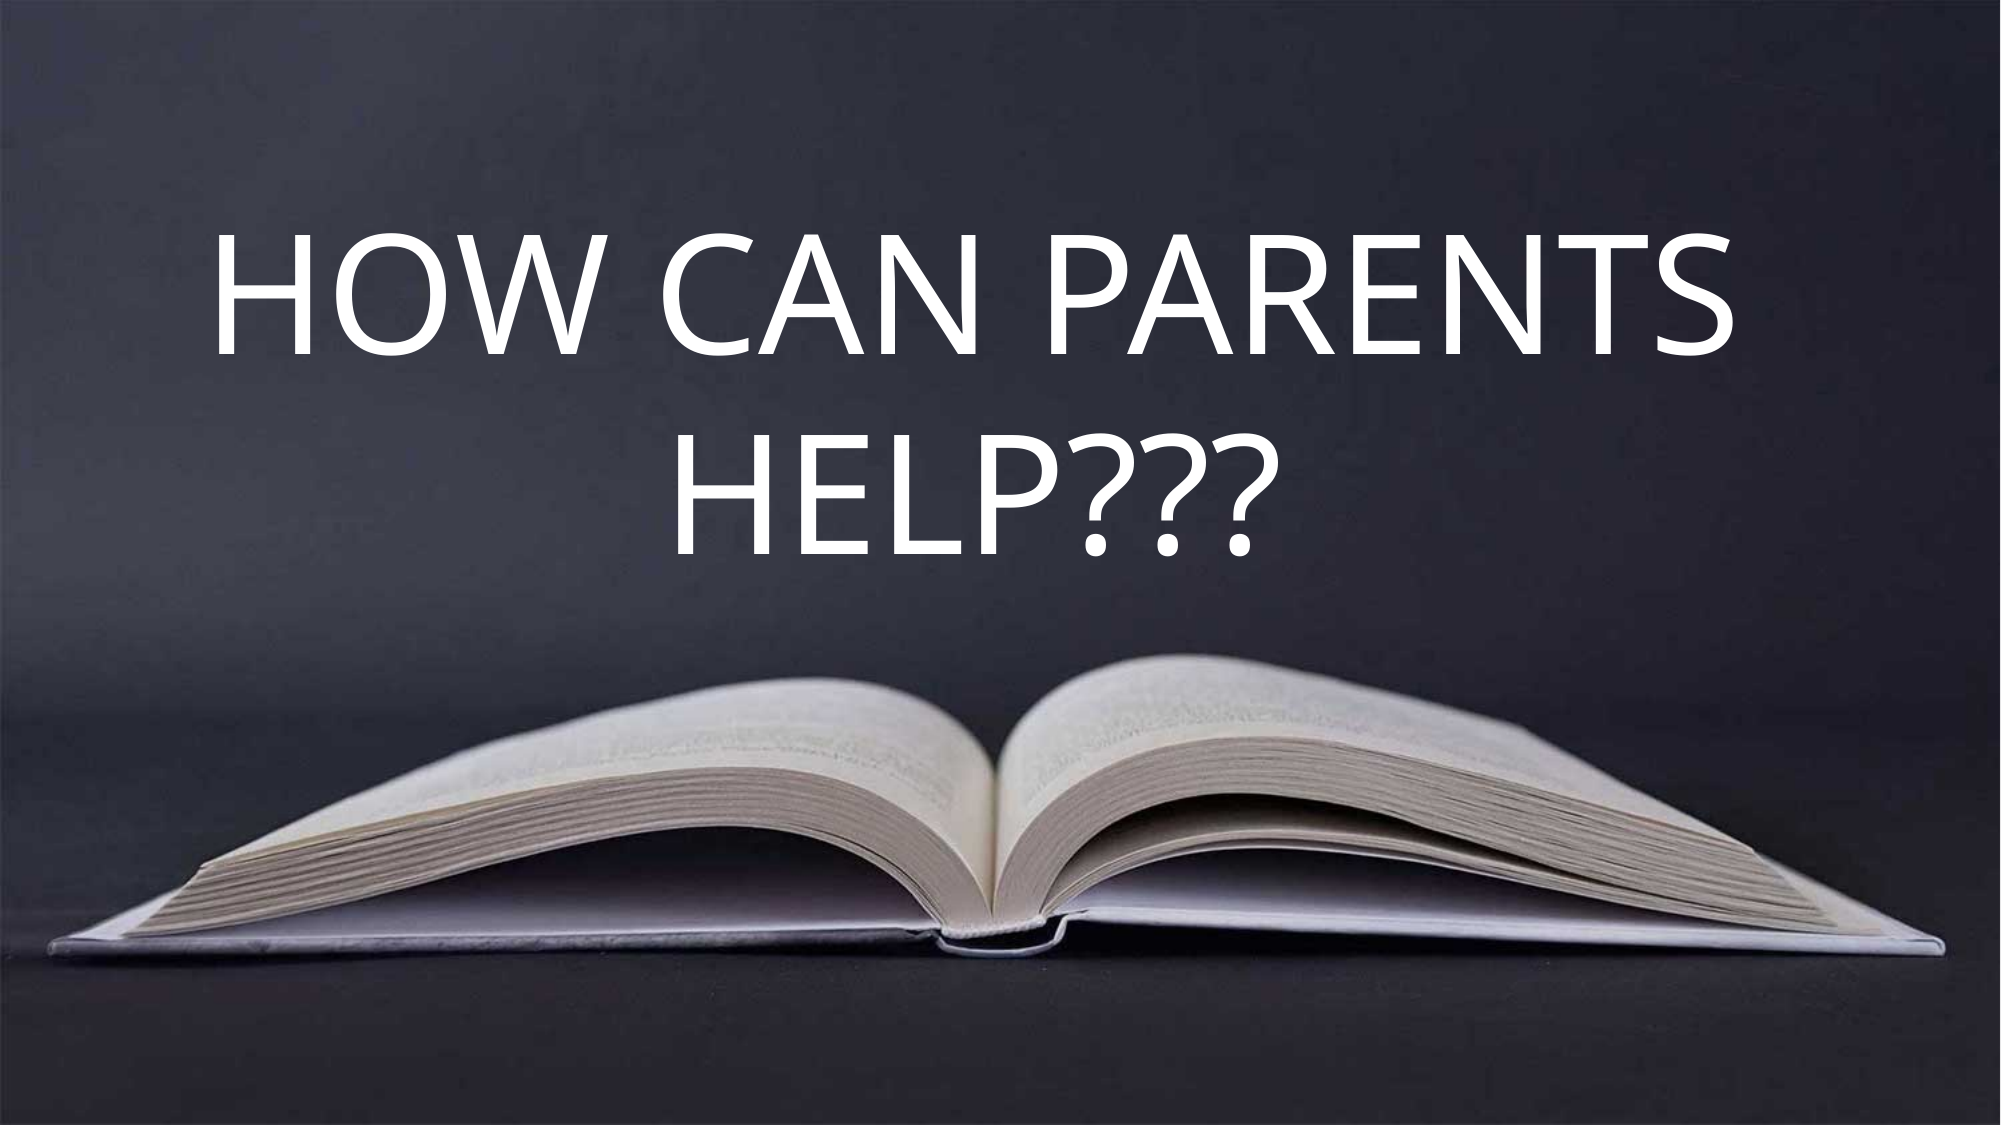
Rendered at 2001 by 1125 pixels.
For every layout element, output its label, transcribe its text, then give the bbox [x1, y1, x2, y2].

picture [0, 0, 2001, 1125]
text_box HOW CAN PARENTS HELP??? [141, 180, 1805, 596]
